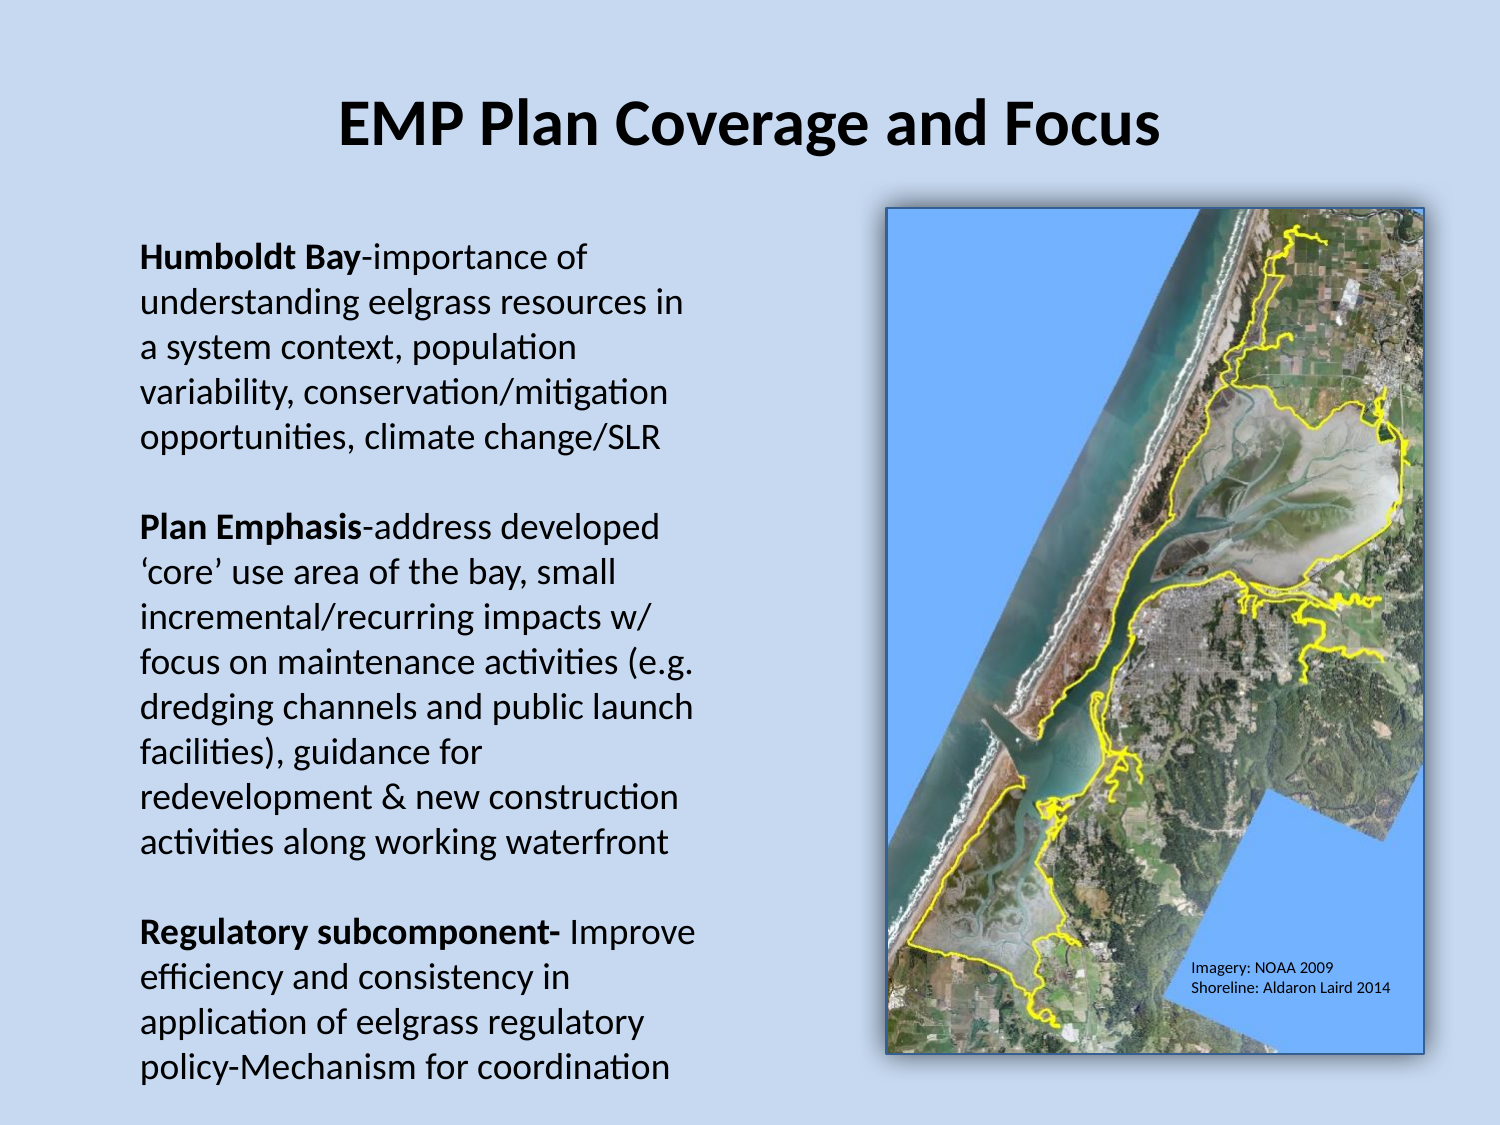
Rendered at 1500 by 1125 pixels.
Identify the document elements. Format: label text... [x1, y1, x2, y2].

text_box Humboldt Bay-importance of understanding eelgrass resources in a system context, population variability, conservation/mitigation opportunities, climate change/SLR Plan Emphasis-address developed ‘core’ use area of the bay, small incremental/recurring impacts w/ focus on maintenance activities (e.g. dredging channels and public launch facilities), guidance for redevelopment & new construction activities along working waterfront Regulatory subcomponent- Improve efficiency and consistency in application of eelgrass regulatory policy-Mechanism for coordination [124, 224, 713, 1095]
title EMP Plan Coverage and Focus [75, 24, 1425, 213]
picture [887, 208, 1424, 1053]
